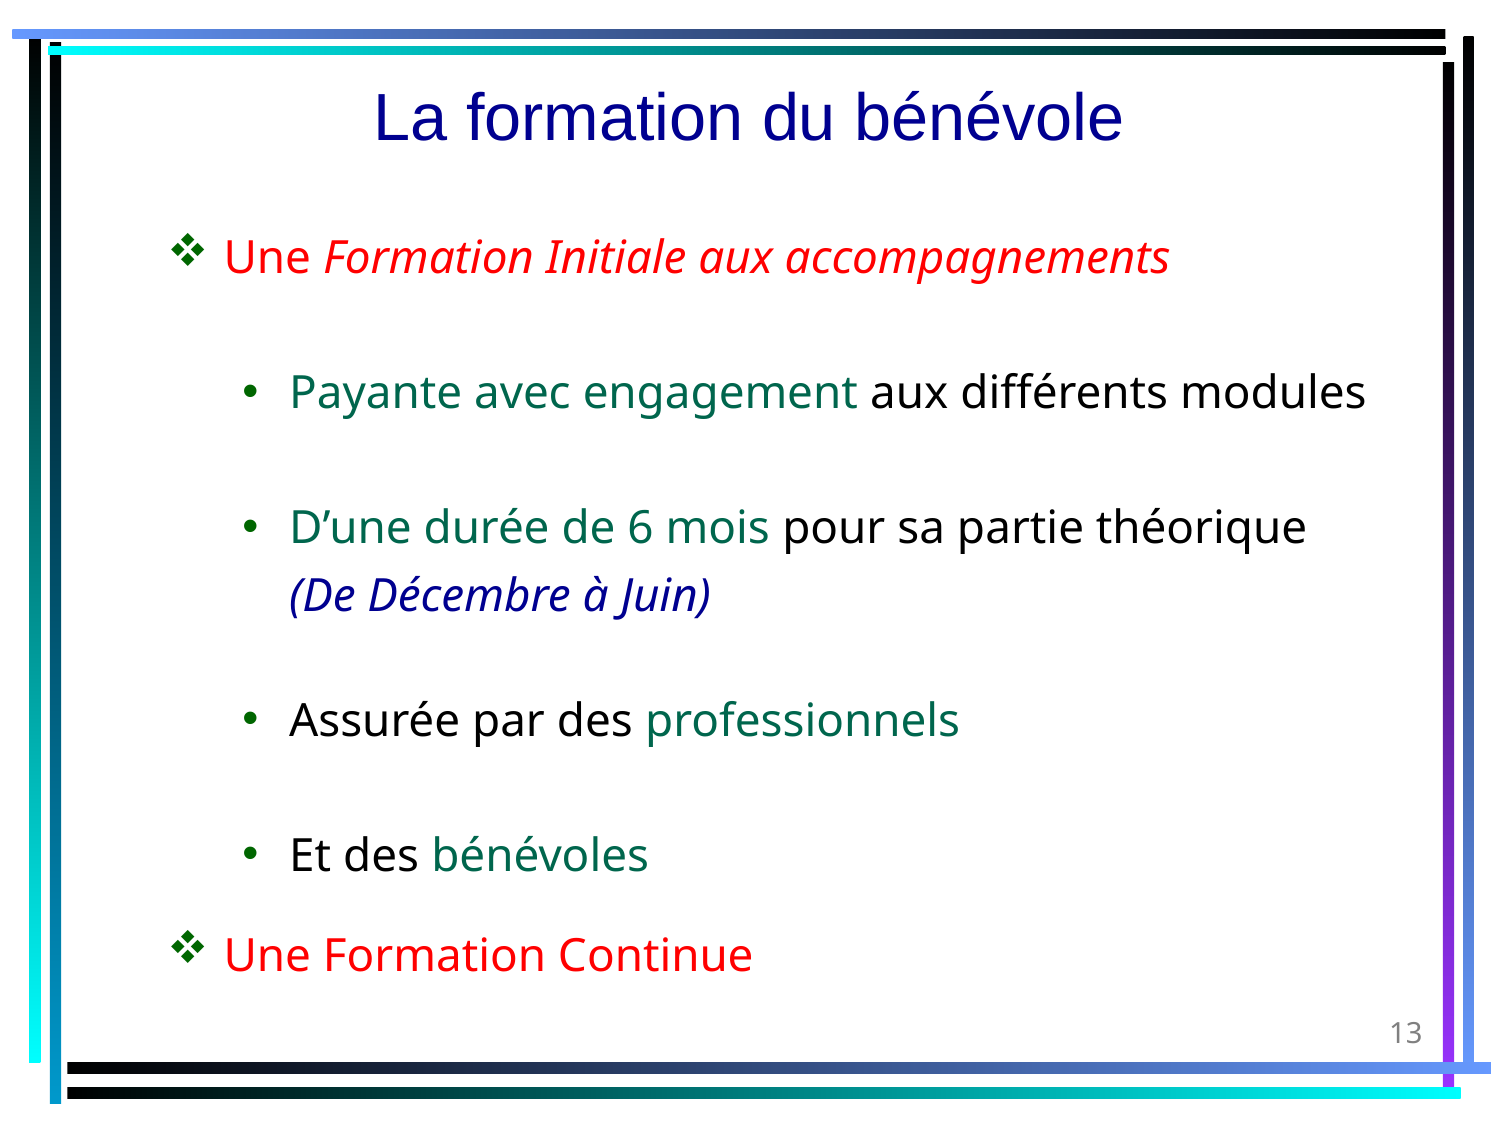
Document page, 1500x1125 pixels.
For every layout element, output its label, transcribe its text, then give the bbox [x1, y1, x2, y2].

text_box [99, 712, 1400, 1000]
text_box Une Formation Initiale aux accompagnements Payante avec engagement aux différents modules D’une durée de 6 mois pour sa partie théorique (De Décembre à Juin) Assurée par des professionnels Et des bénévoles Une Formation Continue [41, 220, 1459, 1012]
text_box La formation du bénévole [112, 66, 1388, 192]
text_box 13 [1124, 1012, 1438, 1062]
